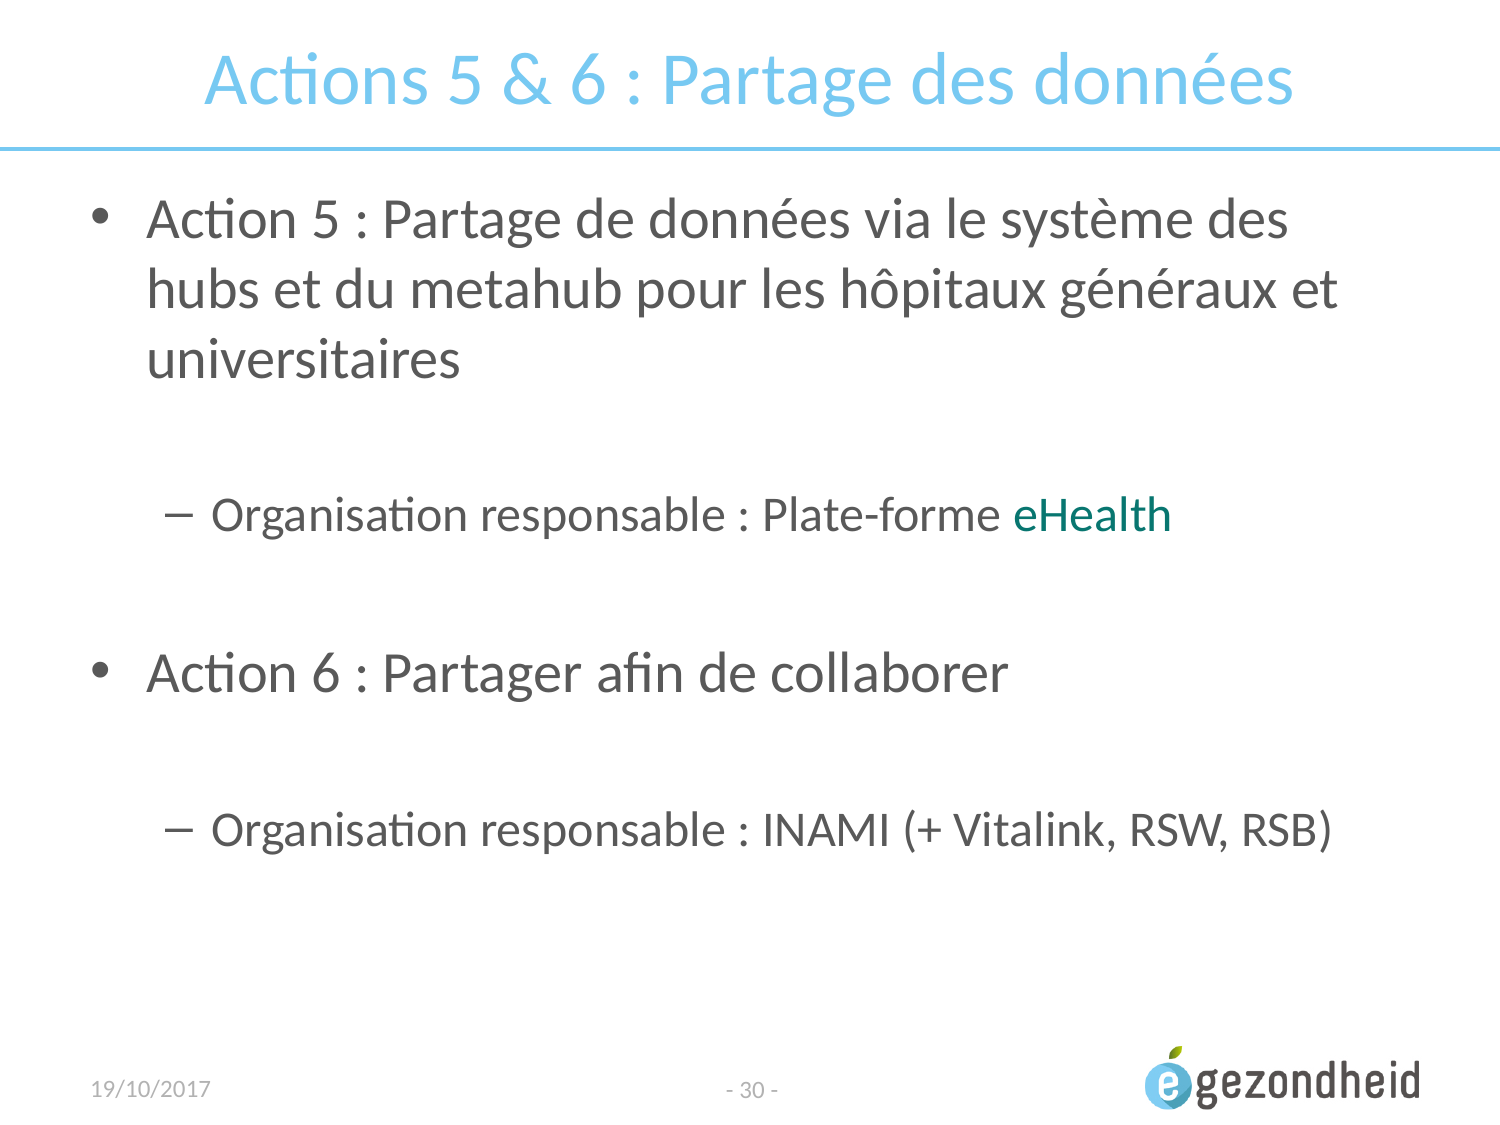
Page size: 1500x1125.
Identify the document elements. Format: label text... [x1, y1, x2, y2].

list Action 5 : Partage de données via le système des hubs et du metahub pour les hôpitaux généraux et universitaires Organisation responsable : Plate-forme eHealth Action 6 : Partager afin de collaborer Organisation responsable : INAMI (+ Vitalink, RSW, RSB) [75, 172, 1425, 1035]
picture [1116, 1037, 1447, 1125]
slide_number - 30 - [577, 1058, 928, 1119]
title Actions 5 & 6 : Partage des données [0, 0, 1500, 149]
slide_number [75, 1057, 425, 1118]
